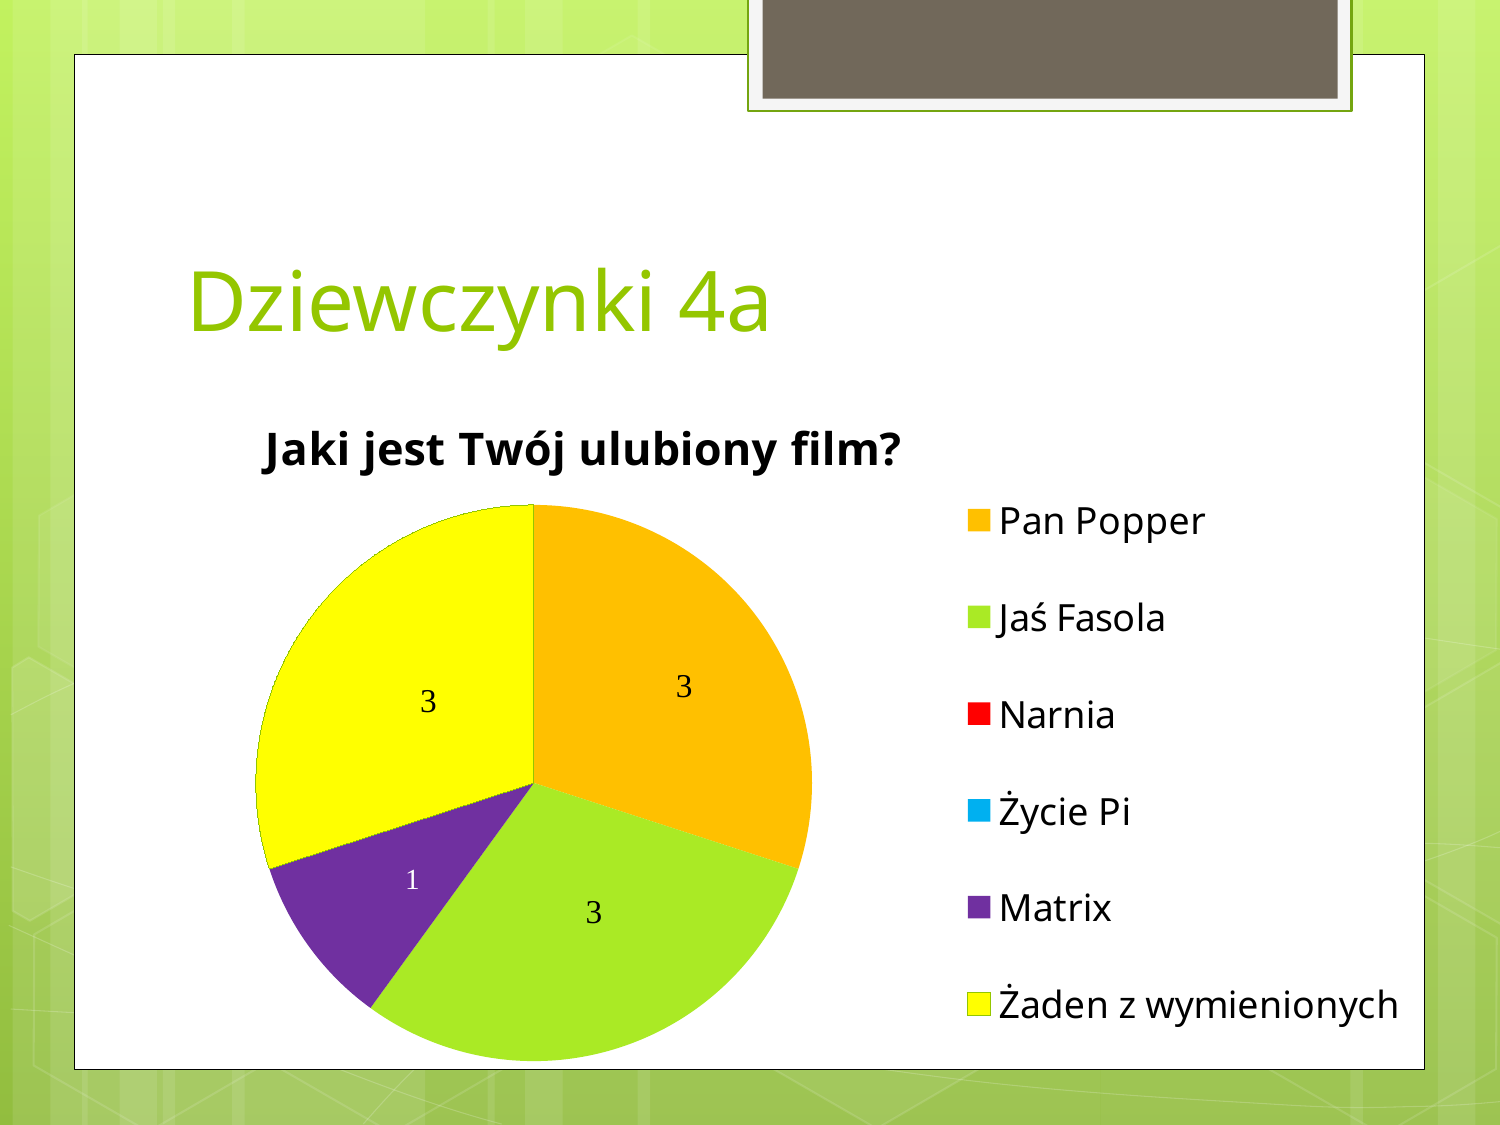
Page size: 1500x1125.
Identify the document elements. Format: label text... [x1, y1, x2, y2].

title Dziewczynki 4a [171, 168, 1324, 357]
chart [99, 380, 1438, 1076]
